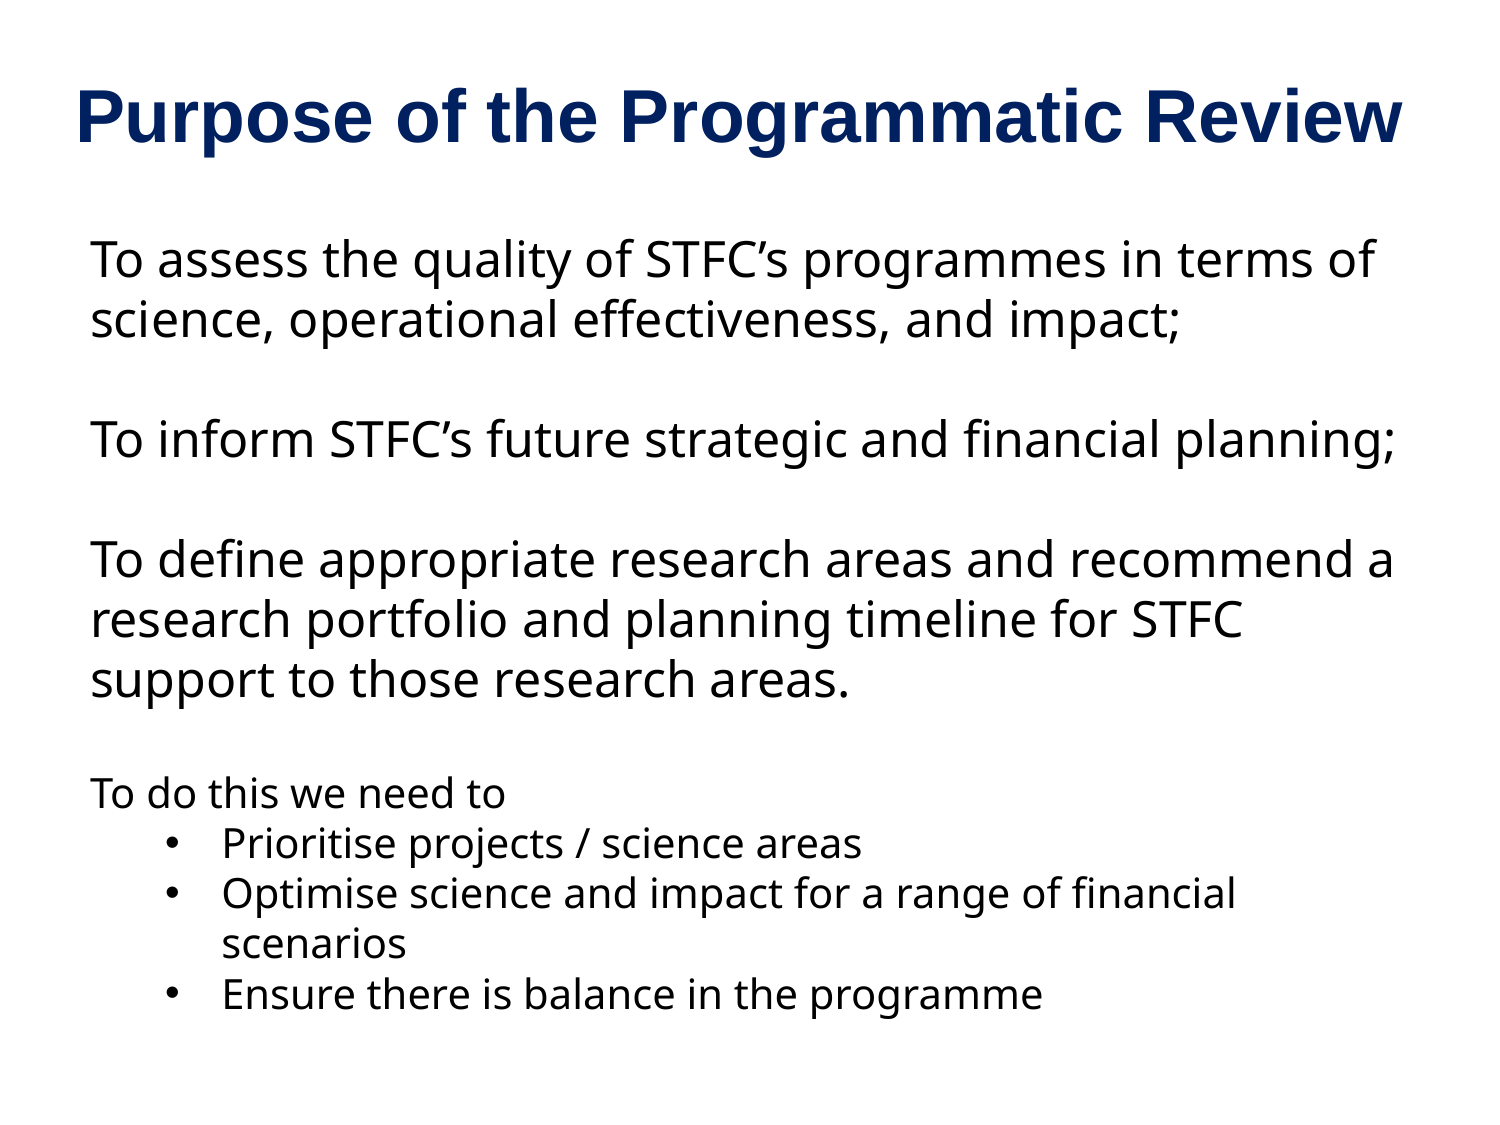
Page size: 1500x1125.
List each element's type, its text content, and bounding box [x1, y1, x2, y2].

text_box To assess the quality of STFC’s programmes in terms of science, operational effectiveness, and impact; To inform STFC’s future strategic and financial planning; To define appropriate research areas and recommend a research portfolio and planning timeline for STFC support to those research areas. To do this we need to Prioritise projects / science areas Optimise science and impact for a range of financial scenarios Ensure there is balance in the programme [75, 219, 1434, 1025]
title Purpose of the Programmatic Review [0, 18, 1500, 207]
